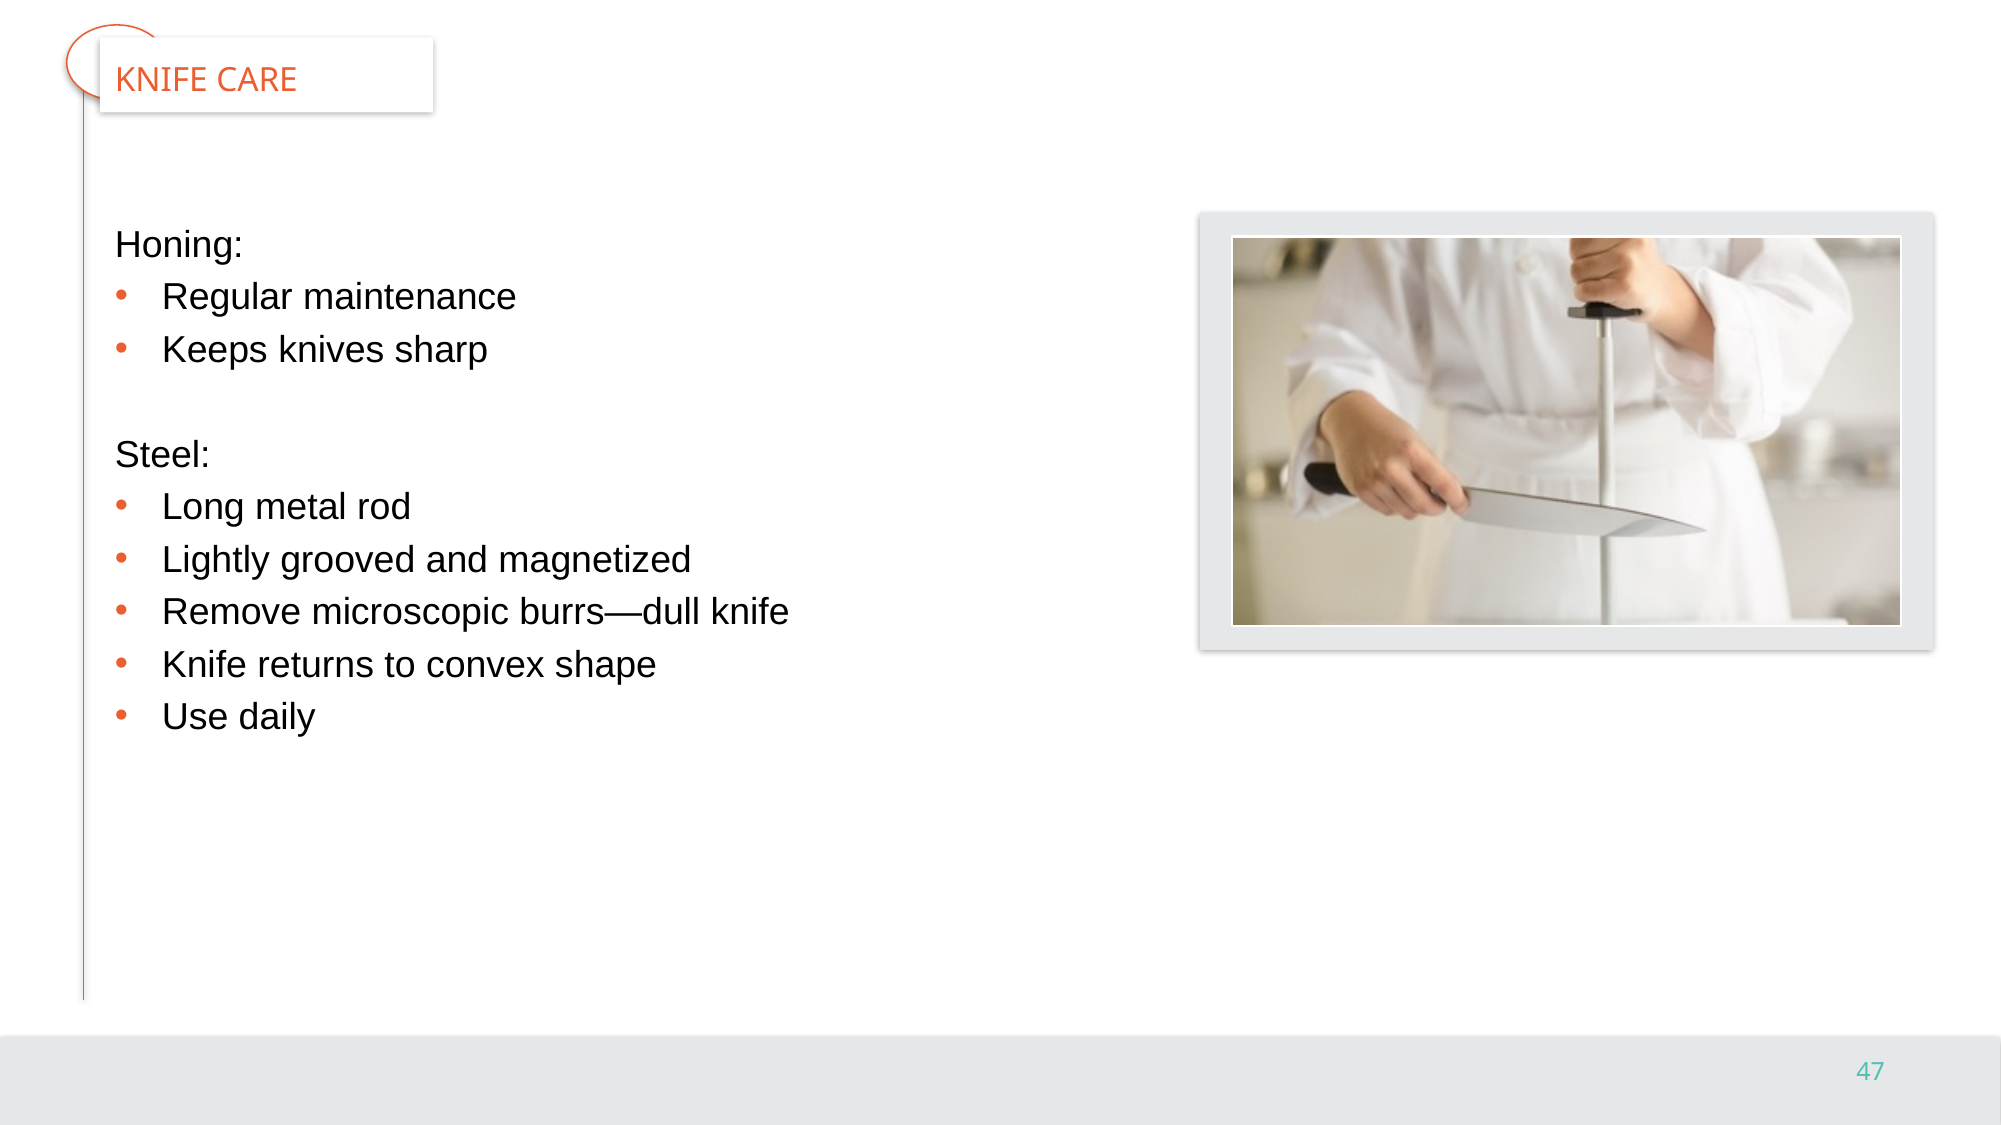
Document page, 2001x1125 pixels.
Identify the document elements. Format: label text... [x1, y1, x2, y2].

picture [1233, 237, 1901, 626]
list Honing: Regular maintenance Keeps knives sharp Steel: Long metal rod Lightly grooved and magnetized Remove microscopic burrs—dull knife Knife returns to convex shape Use daily [99, 212, 1167, 1000]
slide_number 47 [1433, 1042, 1900, 1103]
title Knife Care [99, 45, 1900, 125]
